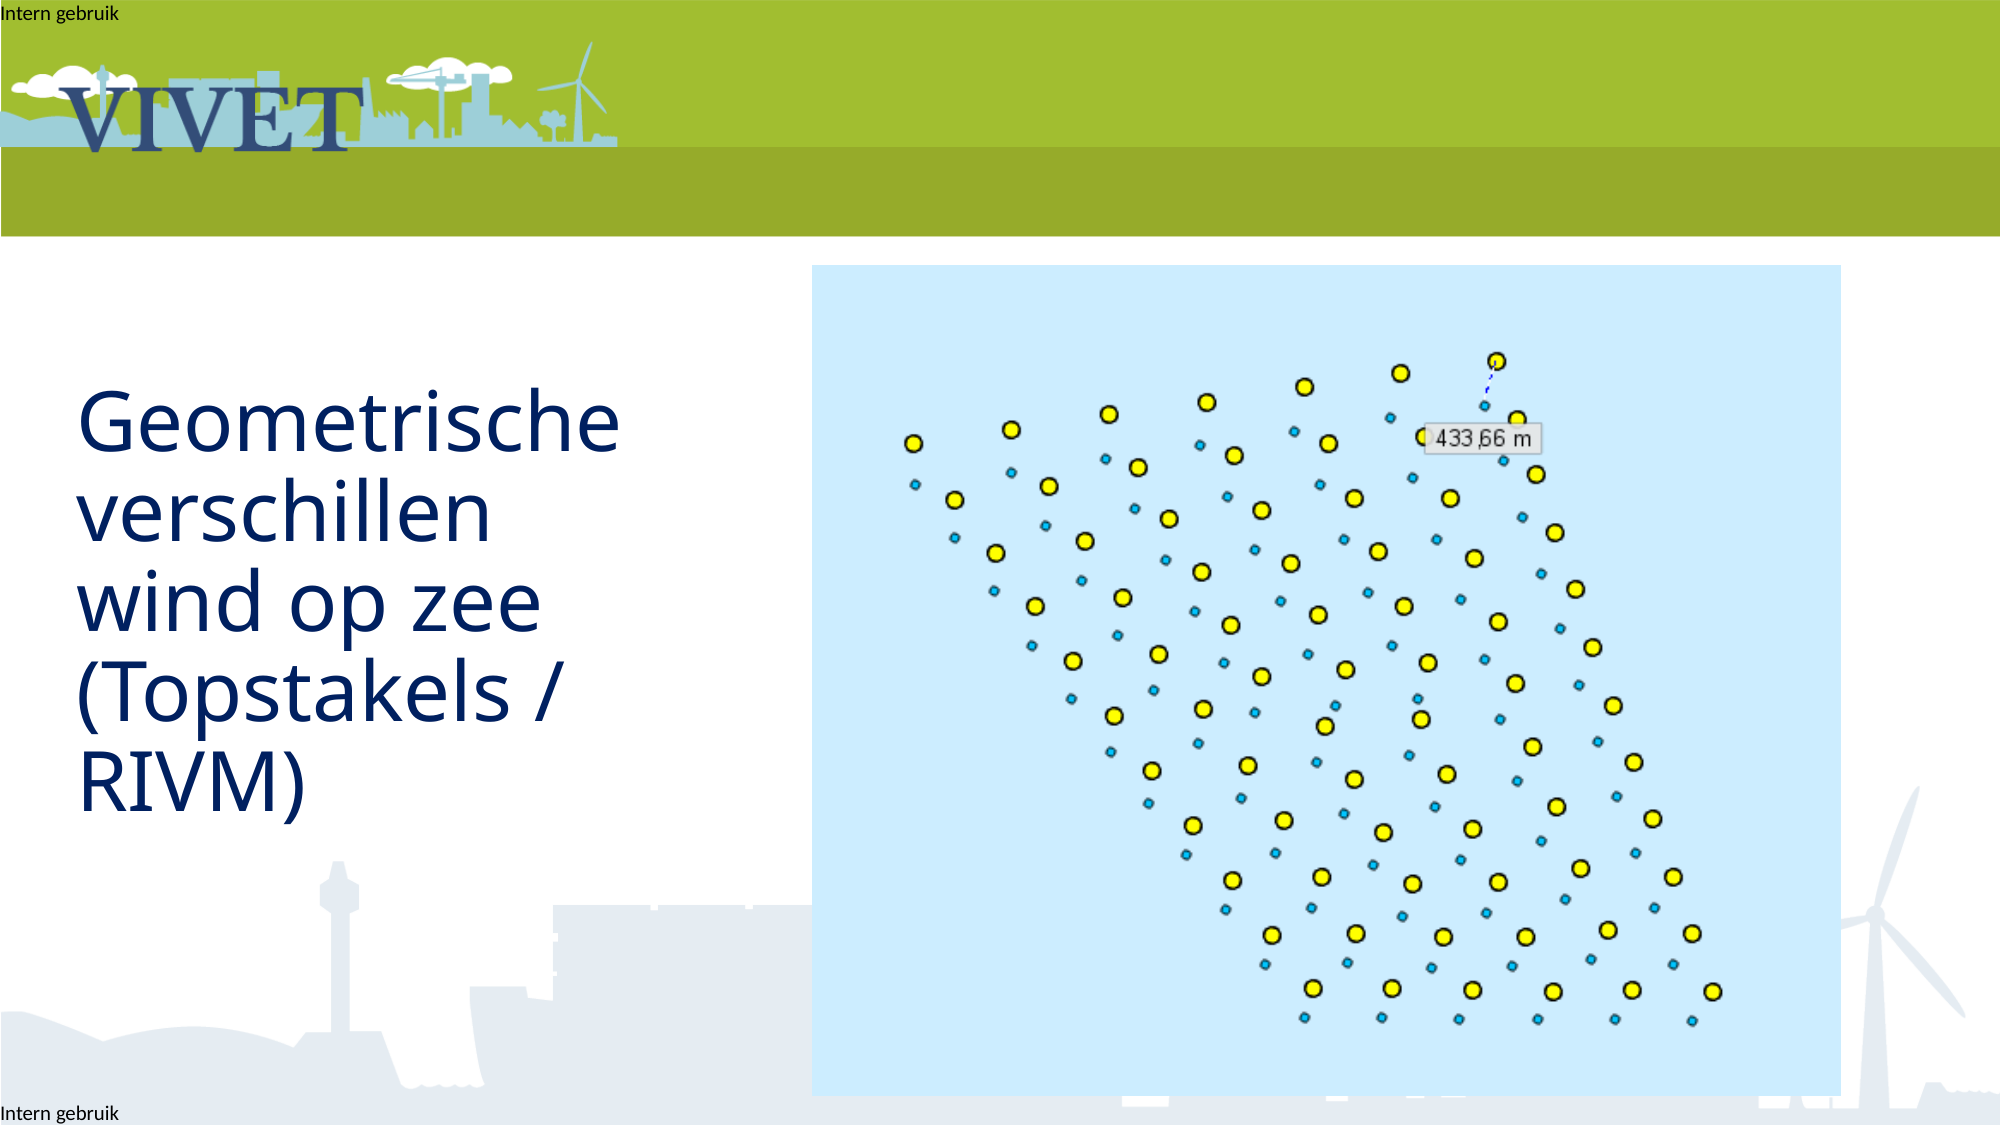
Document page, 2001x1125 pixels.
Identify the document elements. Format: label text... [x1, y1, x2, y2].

picture [0, 0, 2000, 1125]
title Geometrische verschillen wind op zee (Topstakels / RIVM) [60, 223, 693, 986]
